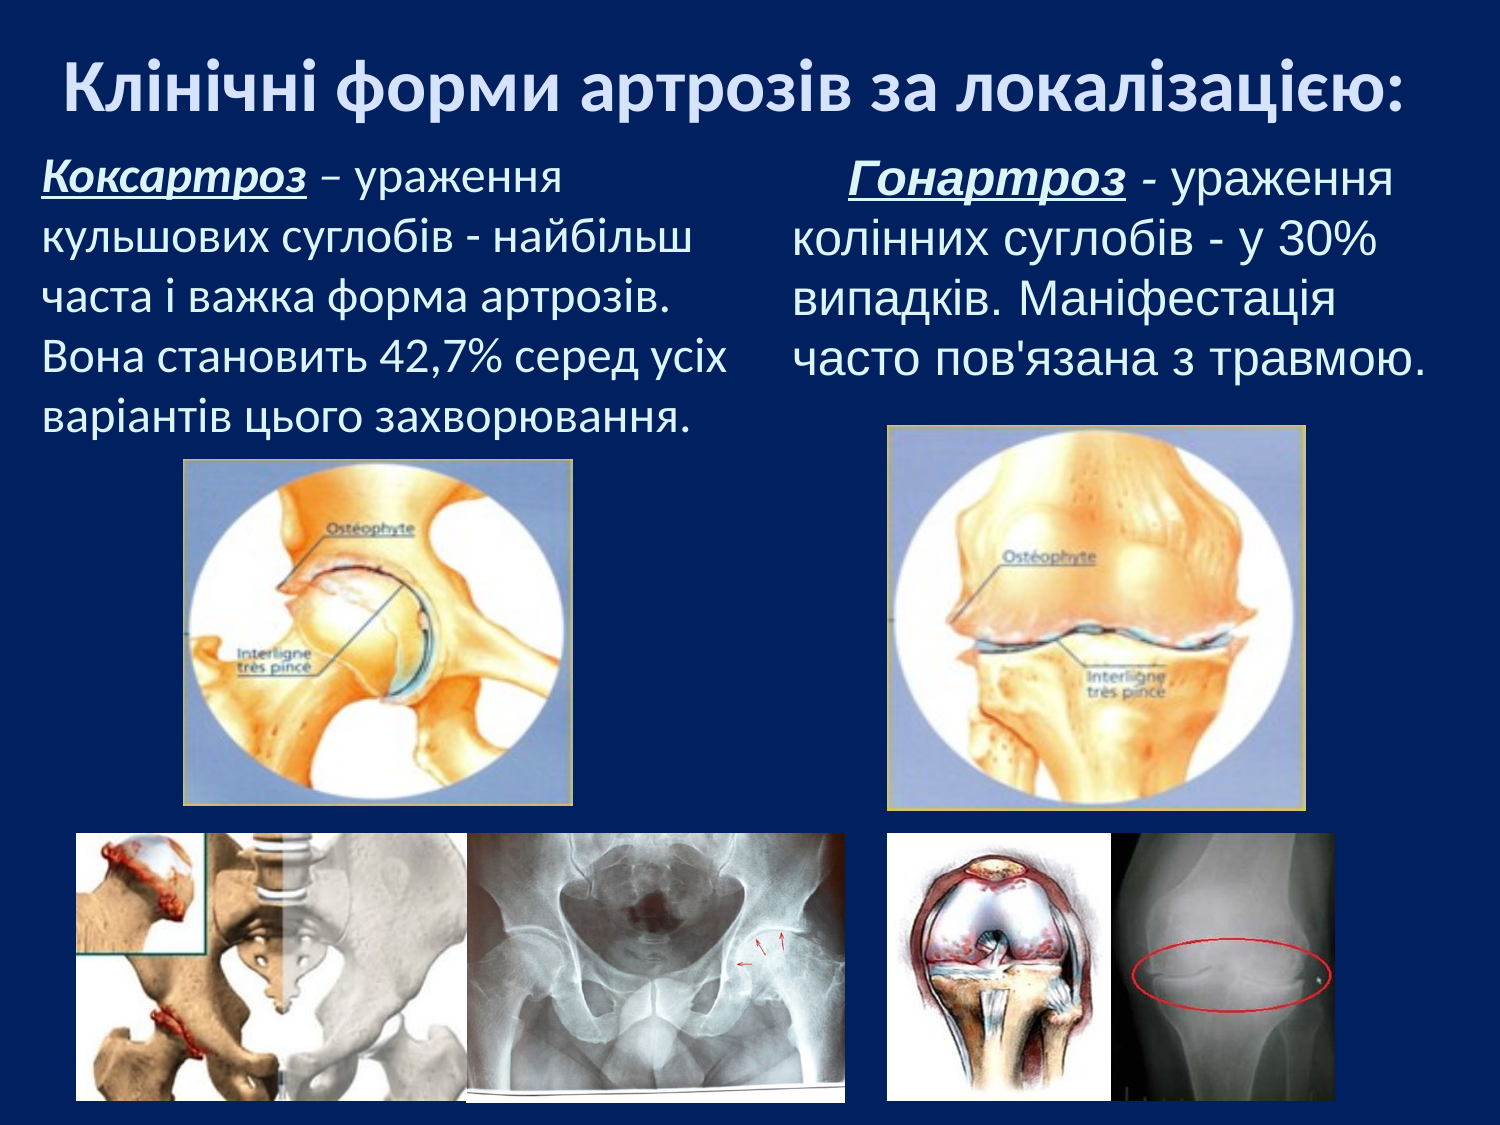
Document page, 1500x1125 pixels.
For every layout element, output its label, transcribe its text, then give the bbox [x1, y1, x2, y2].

picture [182, 459, 574, 806]
text_box Клінічні форми артрозів за локалізацією: [26, 28, 1445, 134]
picture [76, 833, 845, 1103]
text_box Гонартроз - ураження колінних суглобів - у 30% випадків. Маніфестація часто пов'язана з травмою. [776, 137, 1445, 393]
picture [887, 425, 1306, 811]
picture [887, 833, 1335, 1101]
text_box Коксартроз – ураження кульшових суглобів - найбільш часта і важка форма артрозів. Вона становить 42,7% серед усіх варіантів цього захворювання. [26, 135, 777, 450]
